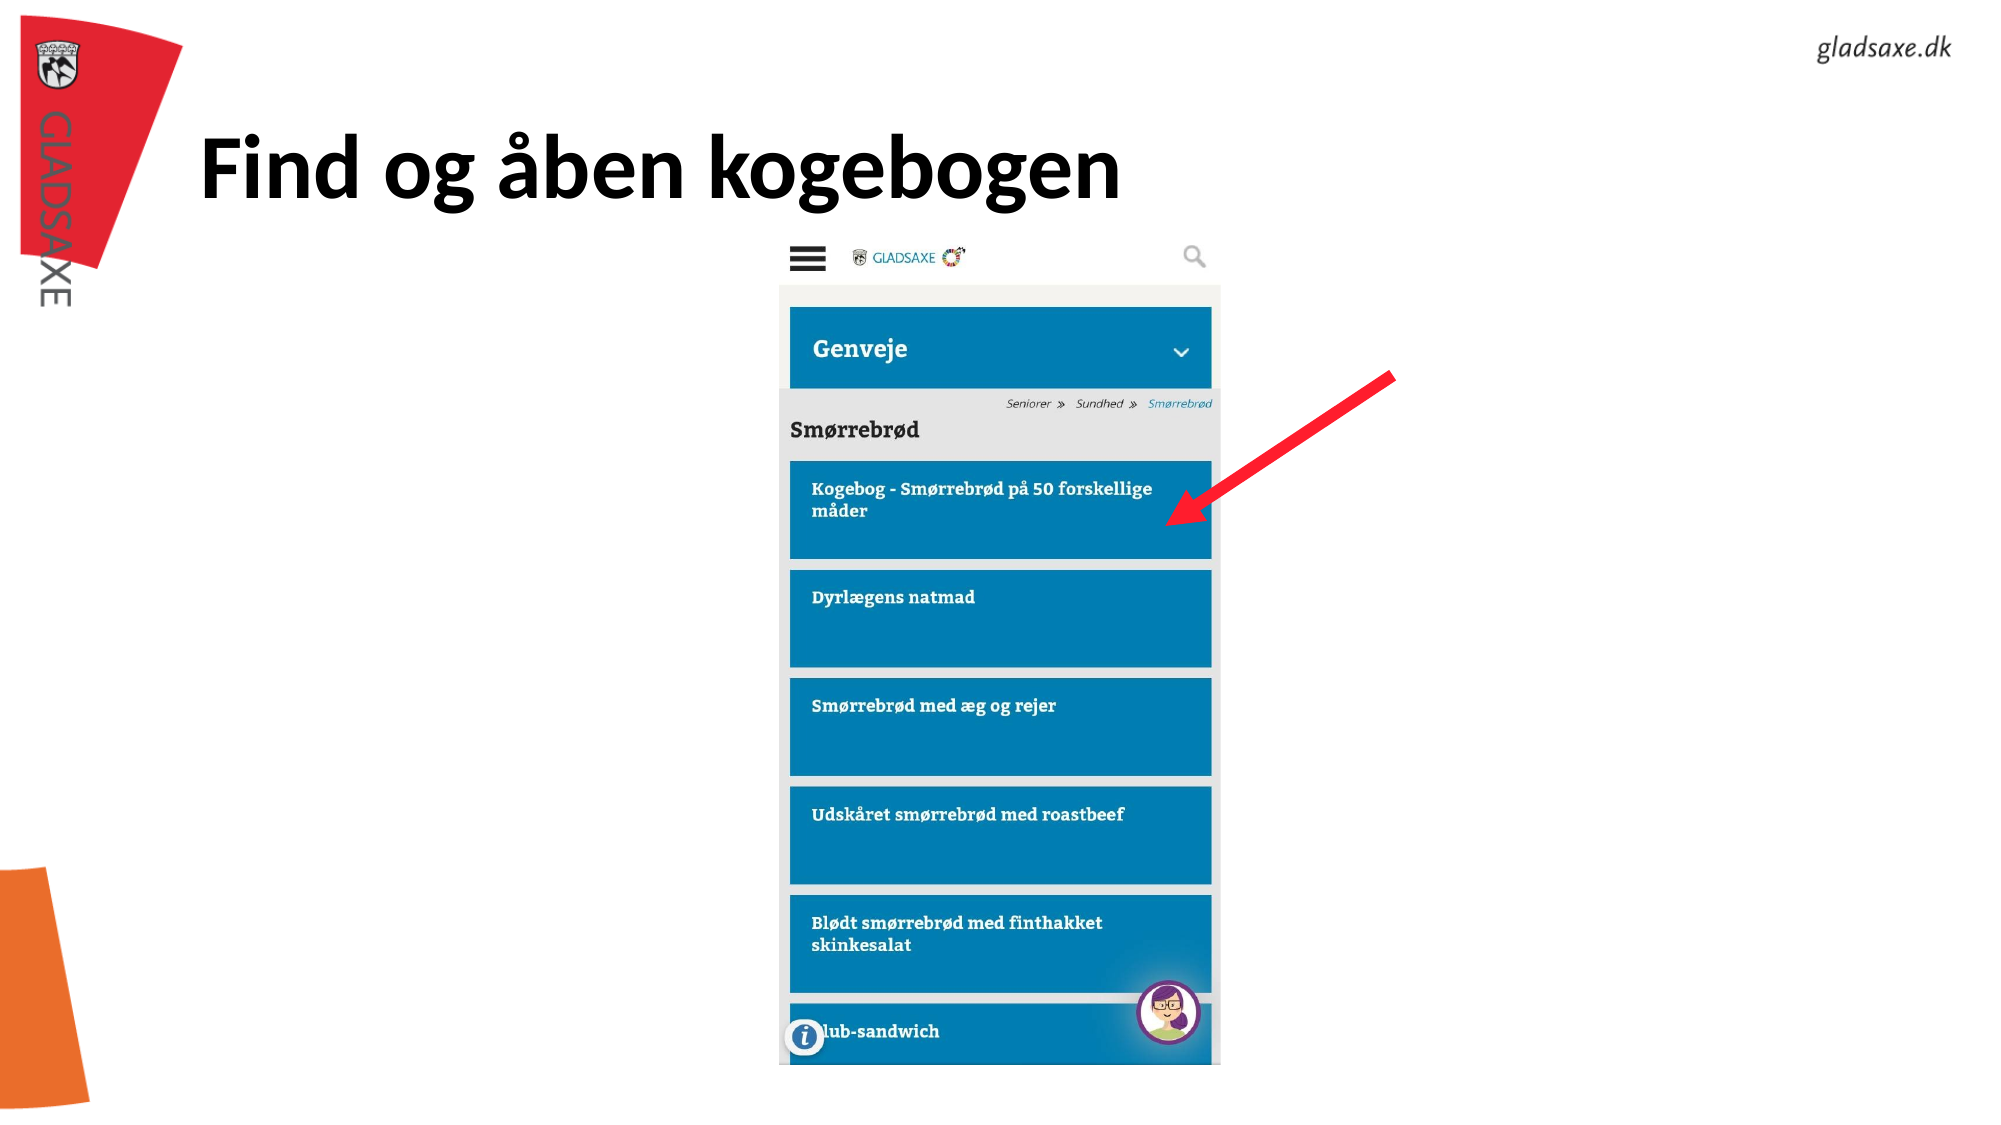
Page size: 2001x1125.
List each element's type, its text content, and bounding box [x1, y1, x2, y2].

title Find og åben kogebogen [184, 59, 1863, 278]
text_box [1165, 375, 1393, 526]
picture [0, 0, 2001, 1125]
